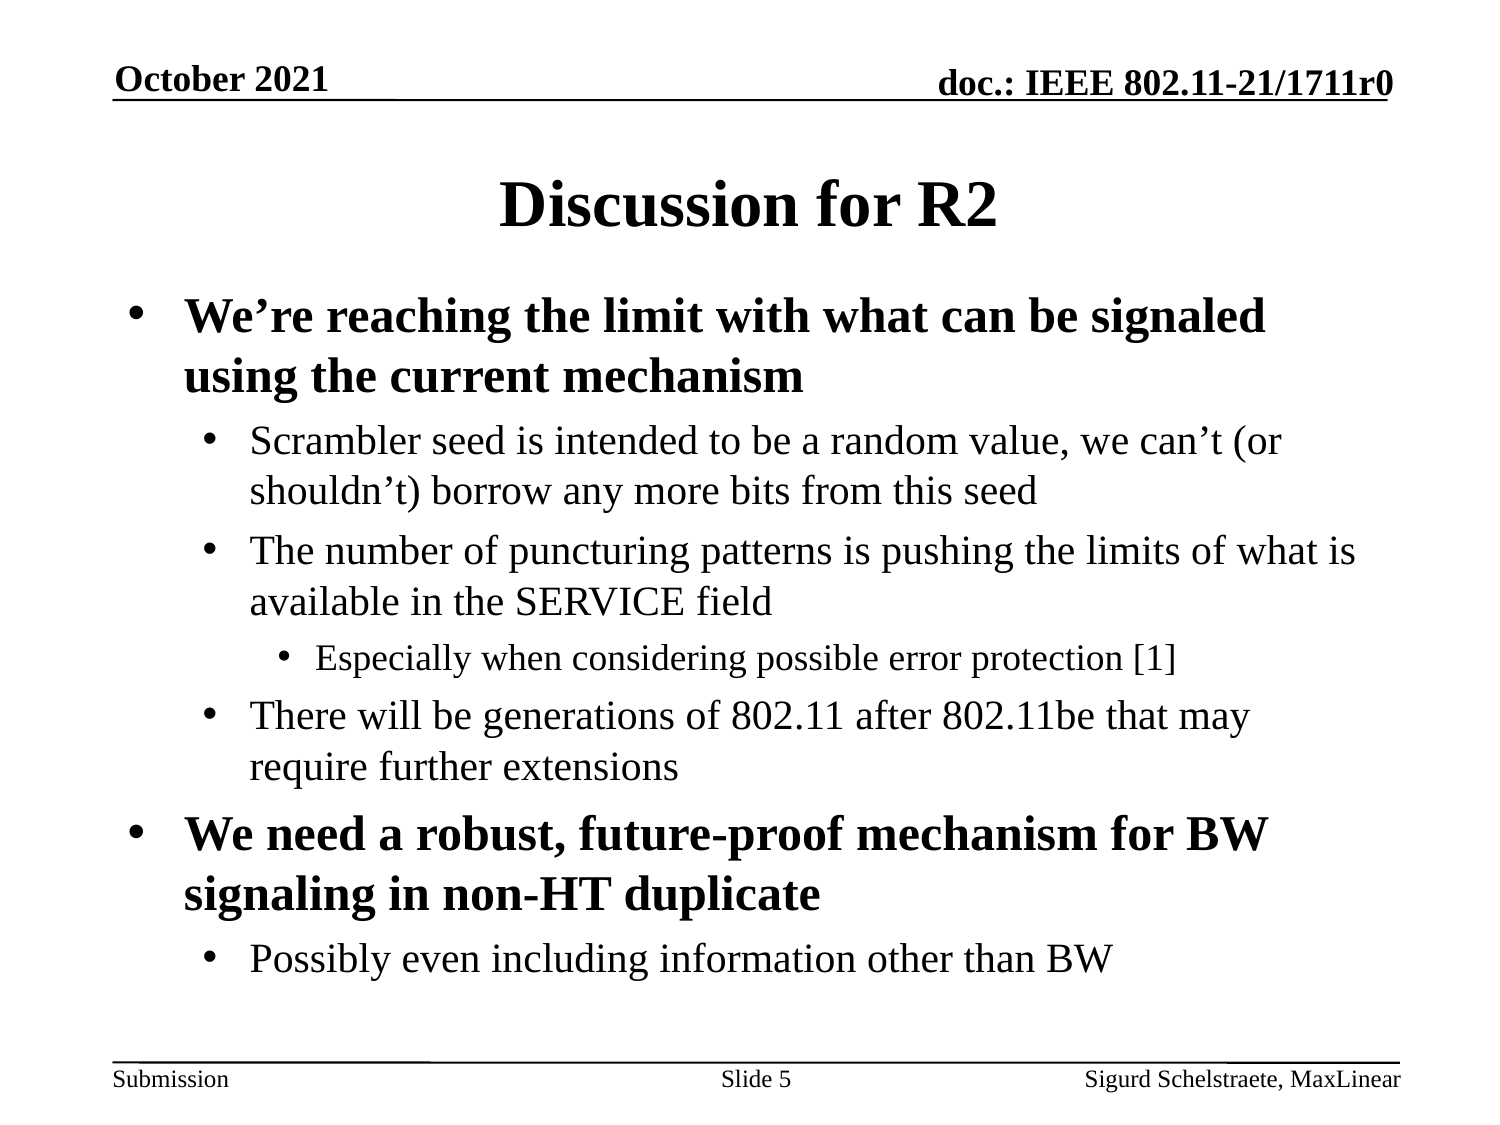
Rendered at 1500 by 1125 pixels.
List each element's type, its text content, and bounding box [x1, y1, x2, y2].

footer Sigurd Schelstraete, MaxLinear [902, 1061, 1402, 1093]
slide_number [114, 54, 423, 100]
title Discussion for R2 [112, 112, 1388, 274]
list We’re reaching the limit with what can be signaled using the current mechanism Scrambler seed is intended to be a random value, we can’t (or shouldn’t) borrow any more bits from this seed The number of puncturing patterns is pushing the limits of what is available in the SERVICE field Especially when considering possible error protection [1] There will be generations of 802.11 after 802.11be that may require further extensions We need a robust, future-proof mechanism for BW signaling in non-HT duplicate Possibly even including information other than BW [112, 274, 1388, 1000]
slide_number Slide 5 [712, 1061, 800, 1123]
